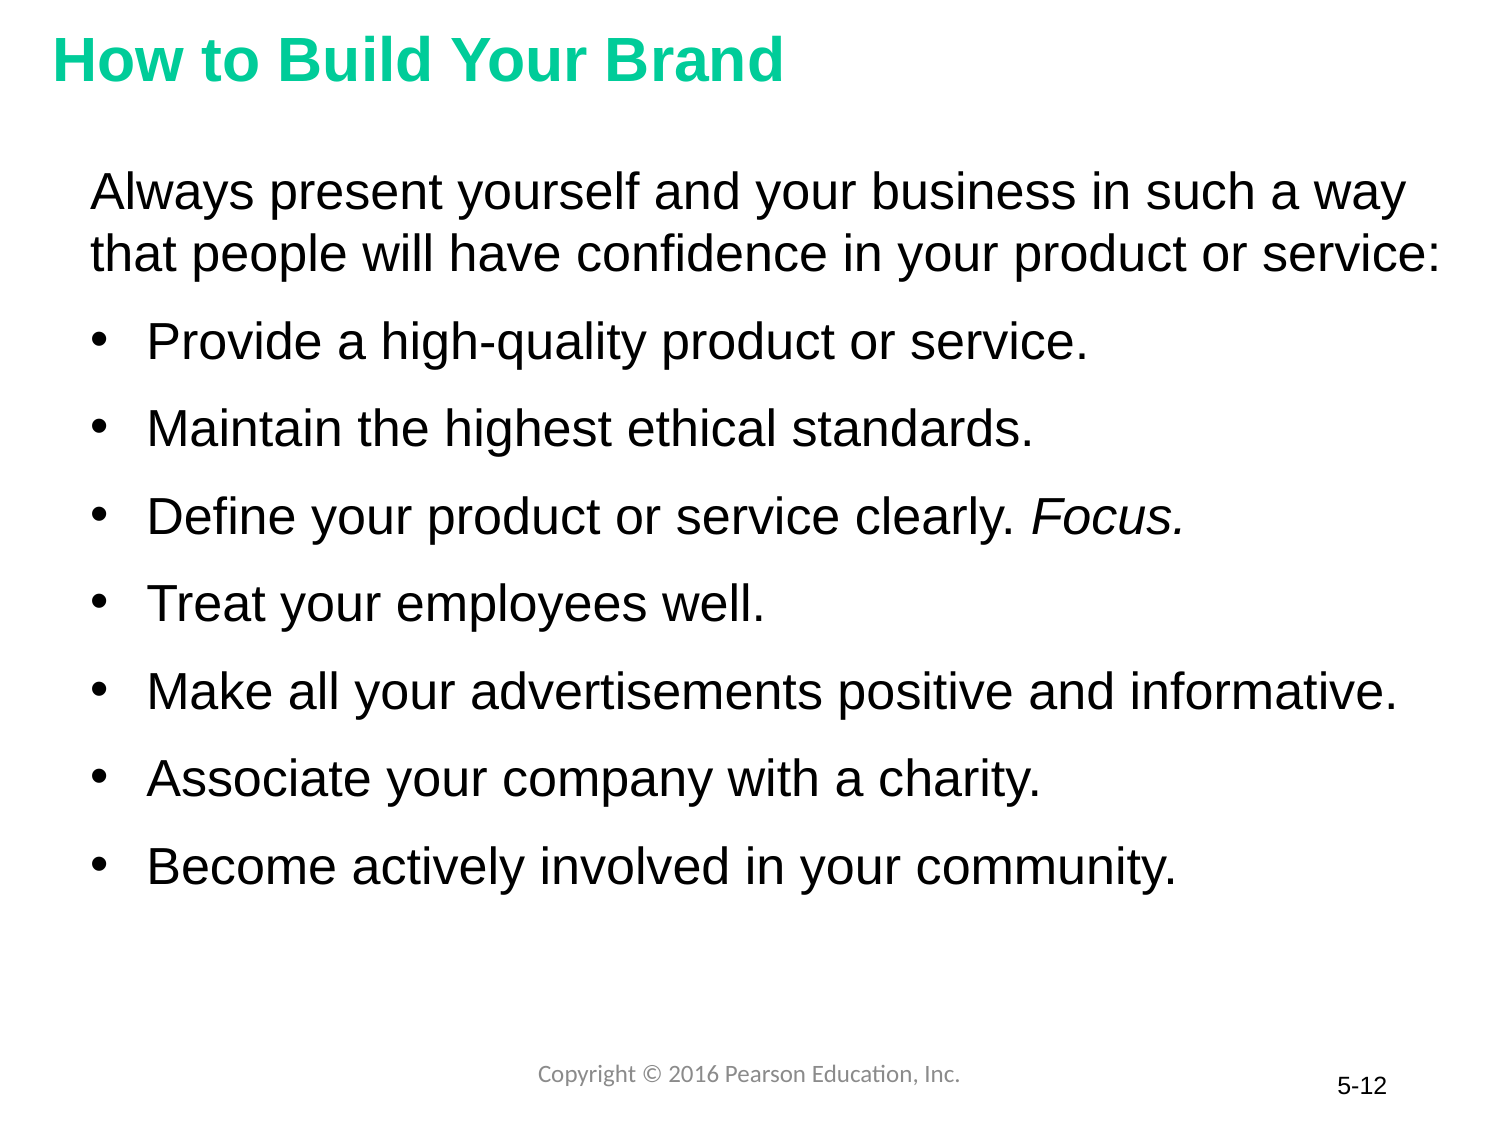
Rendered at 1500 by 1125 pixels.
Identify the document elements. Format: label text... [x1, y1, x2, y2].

title How to Build Your Brand [37, 0, 1388, 150]
list Always present yourself and your business in such a way that people will have confidence in your product or service: Provide a high-quality product or service. Maintain the highest ethical standards. Define your product or service clearly. Focus. Treat your employees well. Make all your advertisements positive and informative. Associate your company with a charity. Become actively involved in your community. [75, 149, 1475, 1100]
